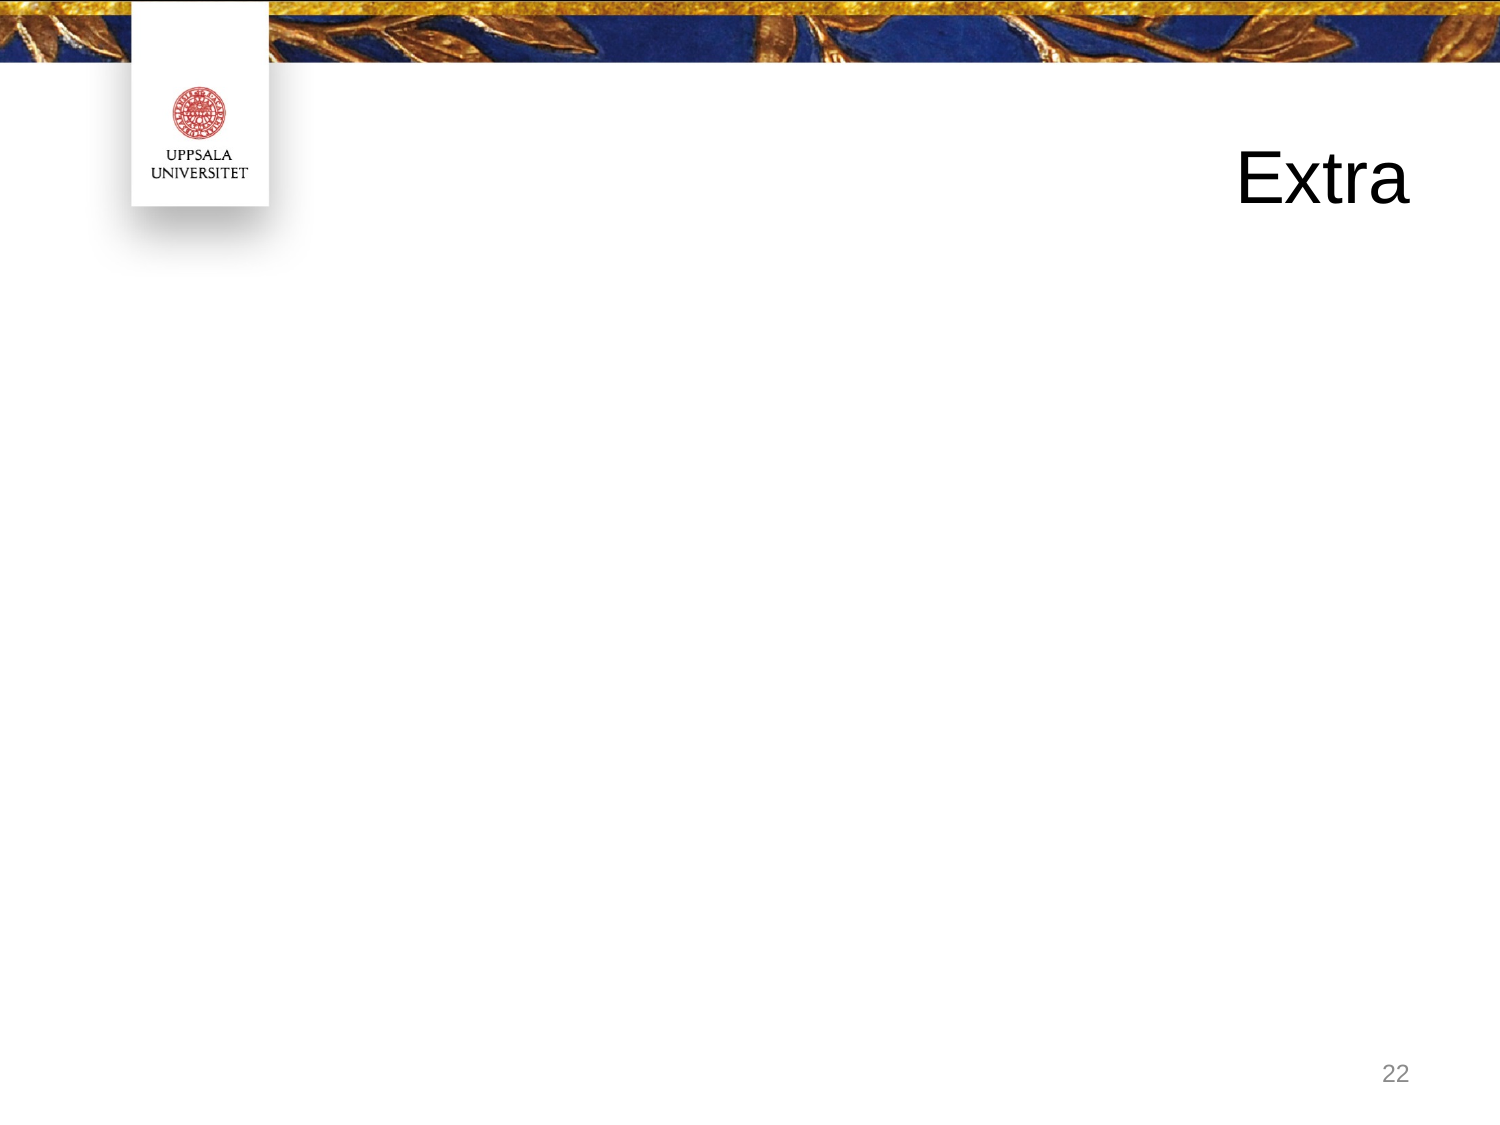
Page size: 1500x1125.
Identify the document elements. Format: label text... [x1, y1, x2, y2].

title Extra [312, 79, 1425, 268]
picture [0, 0, 1500, 1125]
slide_number 22 [1074, 1042, 1425, 1103]
